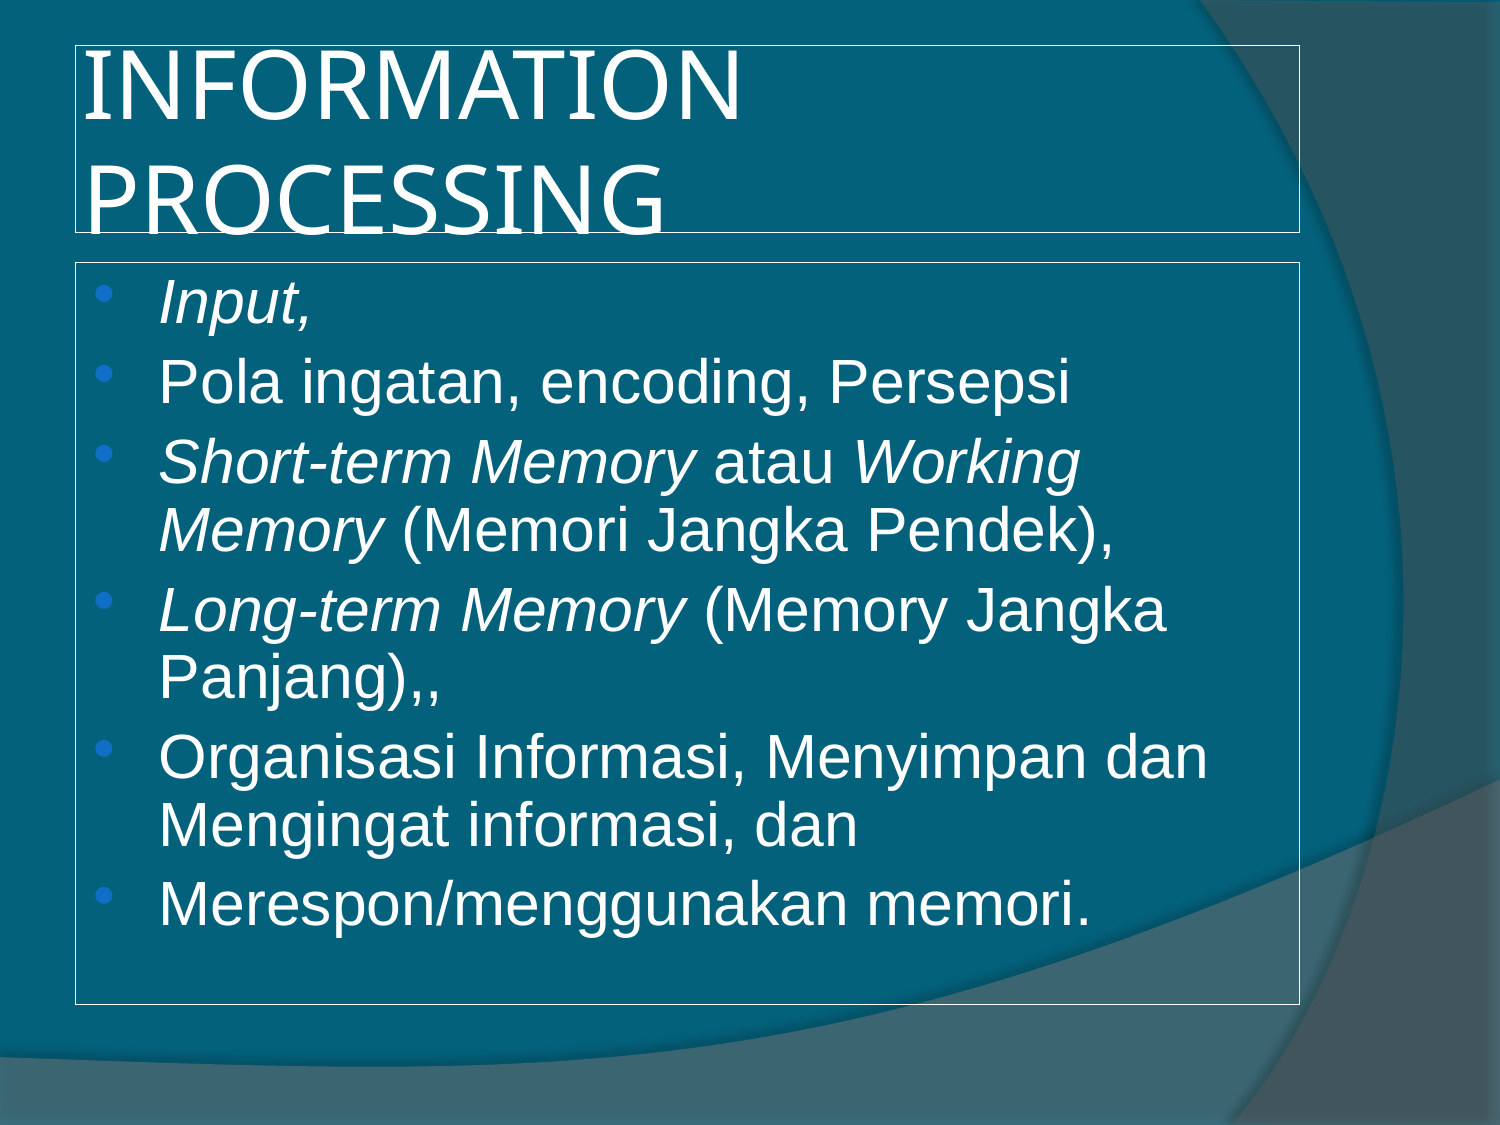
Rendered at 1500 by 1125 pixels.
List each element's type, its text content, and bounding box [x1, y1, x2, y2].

list Input, Pola ingatan, encoding, Persepsi Short-term Memory atau Working Memory (Memori Jangka Pendek), Long-term Memory (Memory Jangka Panjang),, Organisasi Informasi, Menyimpan dan Mengingat informasi, dan Merespon/menggunakan memori. [75, 262, 1300, 1005]
title INFORMATION PROCESSING [75, 45, 1300, 233]
